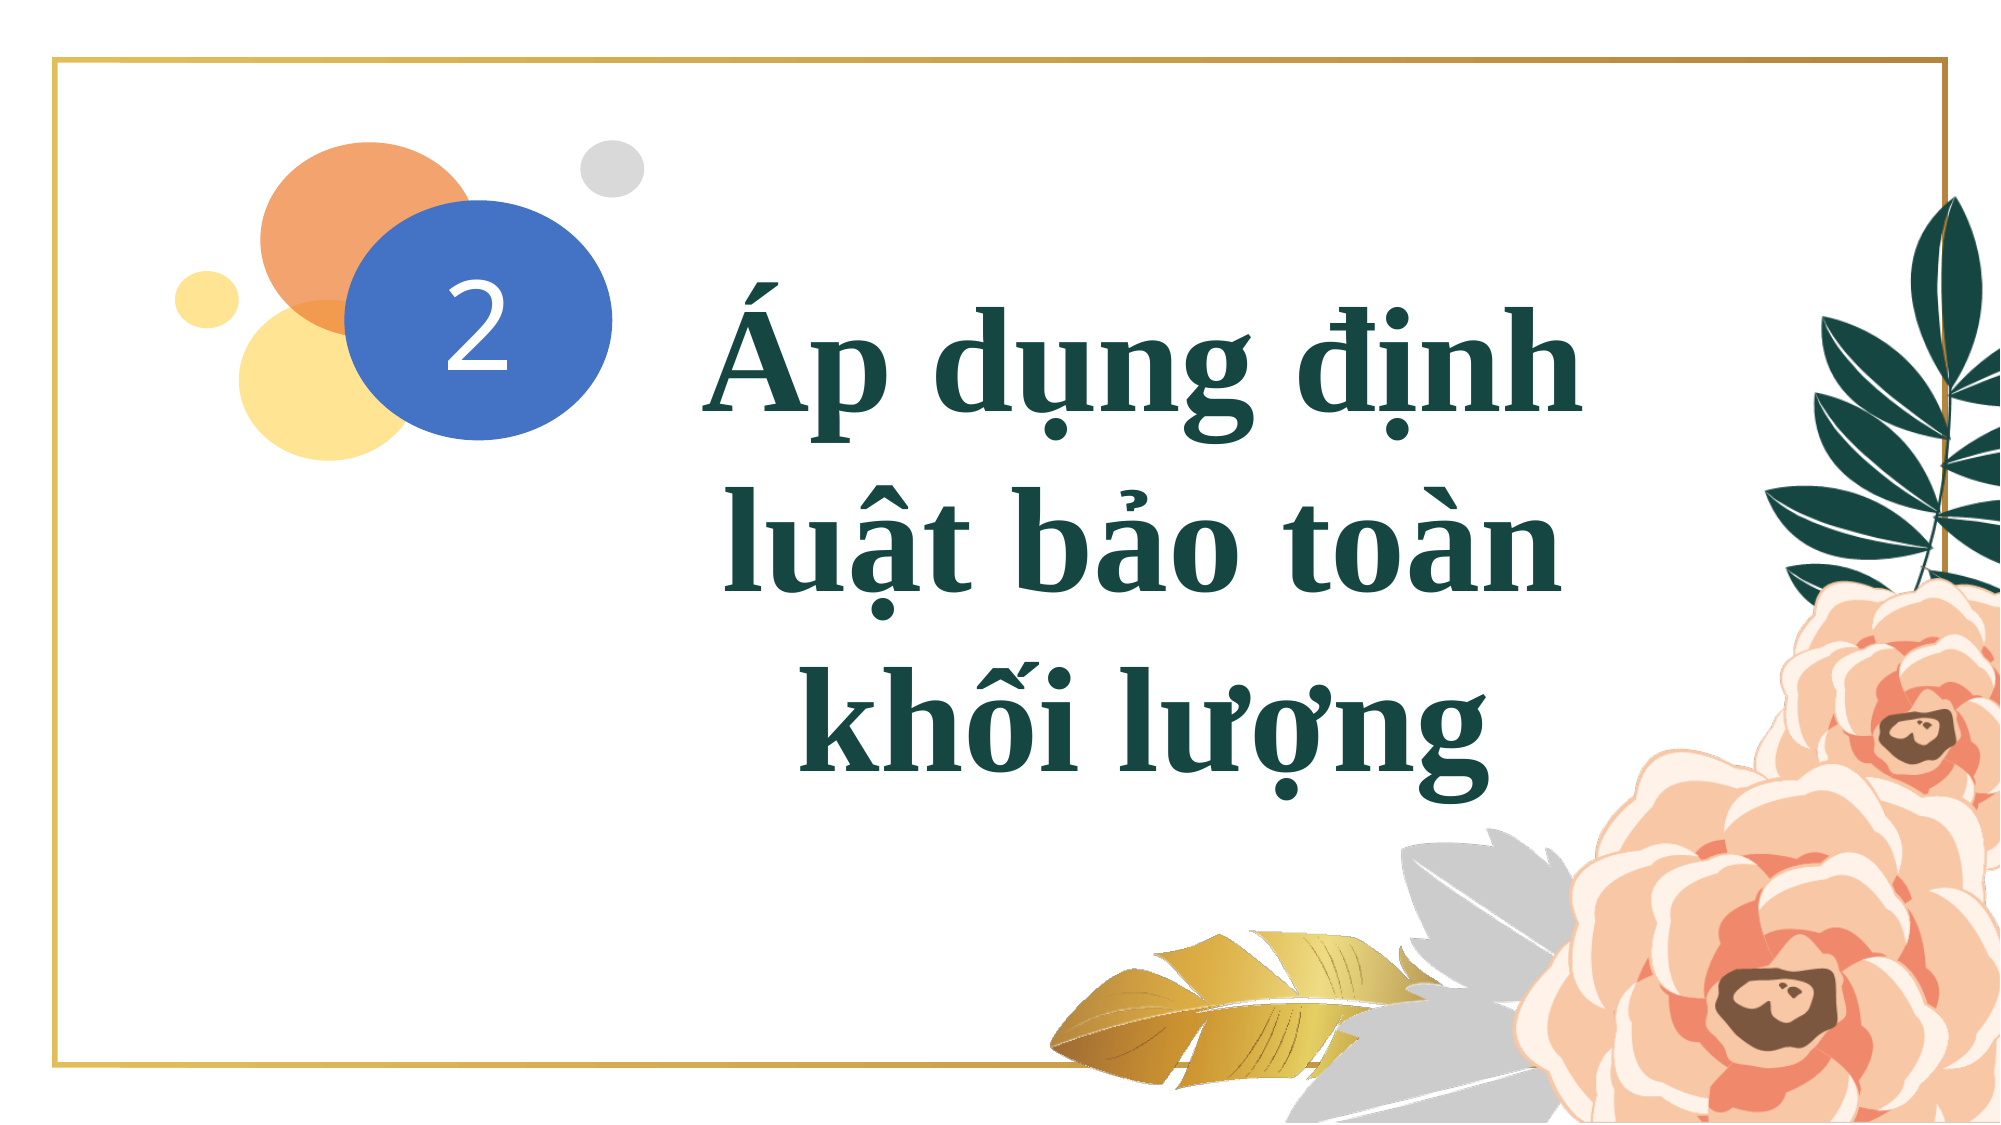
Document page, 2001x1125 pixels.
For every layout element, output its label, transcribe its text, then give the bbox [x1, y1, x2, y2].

picture [999, 175, 2000, 1125]
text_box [174, 140, 645, 461]
text_box Áp dụng định luật bảo toàn khối lượng [622, 253, 1665, 809]
